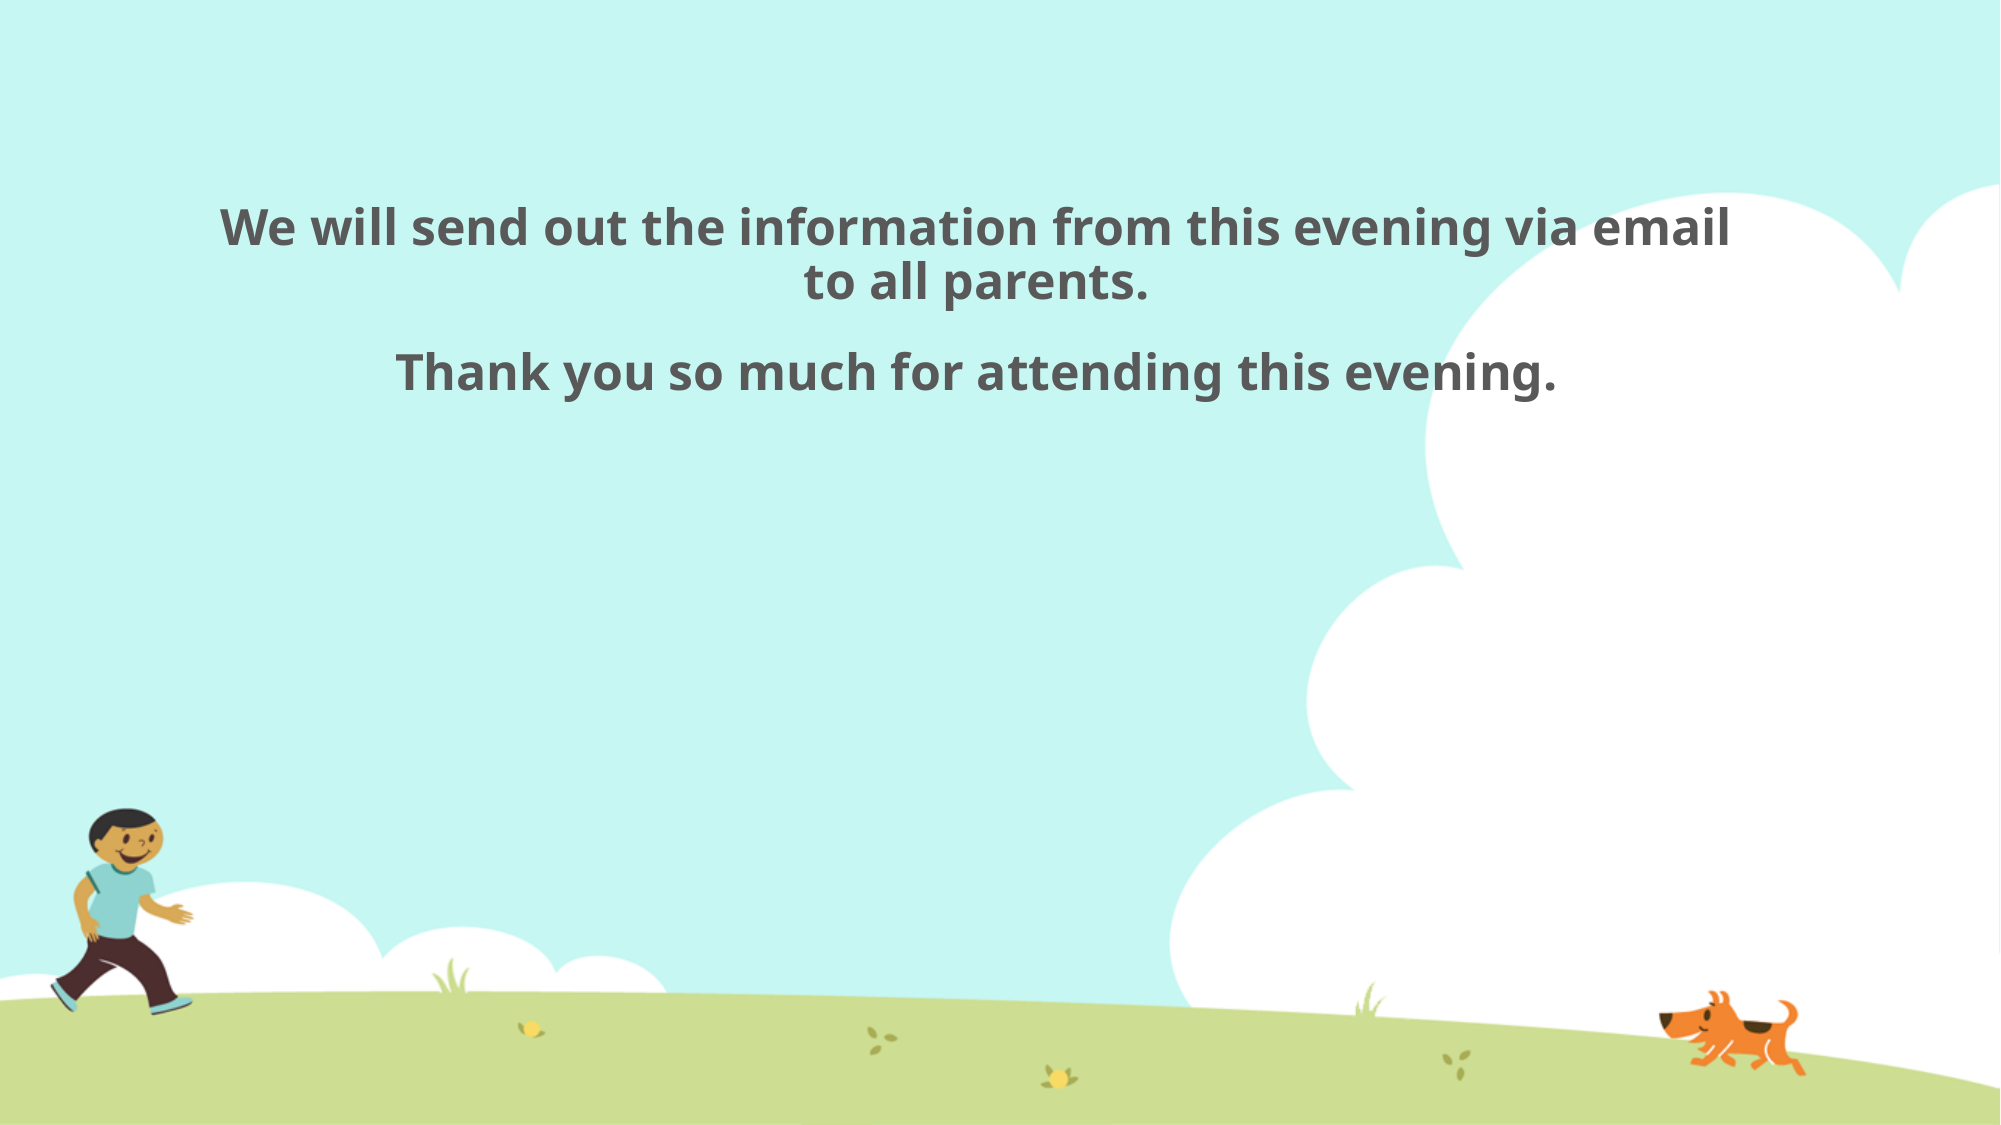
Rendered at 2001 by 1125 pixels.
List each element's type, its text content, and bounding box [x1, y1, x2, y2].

list We will send out the information from this evening via email to all parents. Thank you so much for attending this evening. [182, 194, 1764, 723]
picture [0, 0, 2001, 1125]
